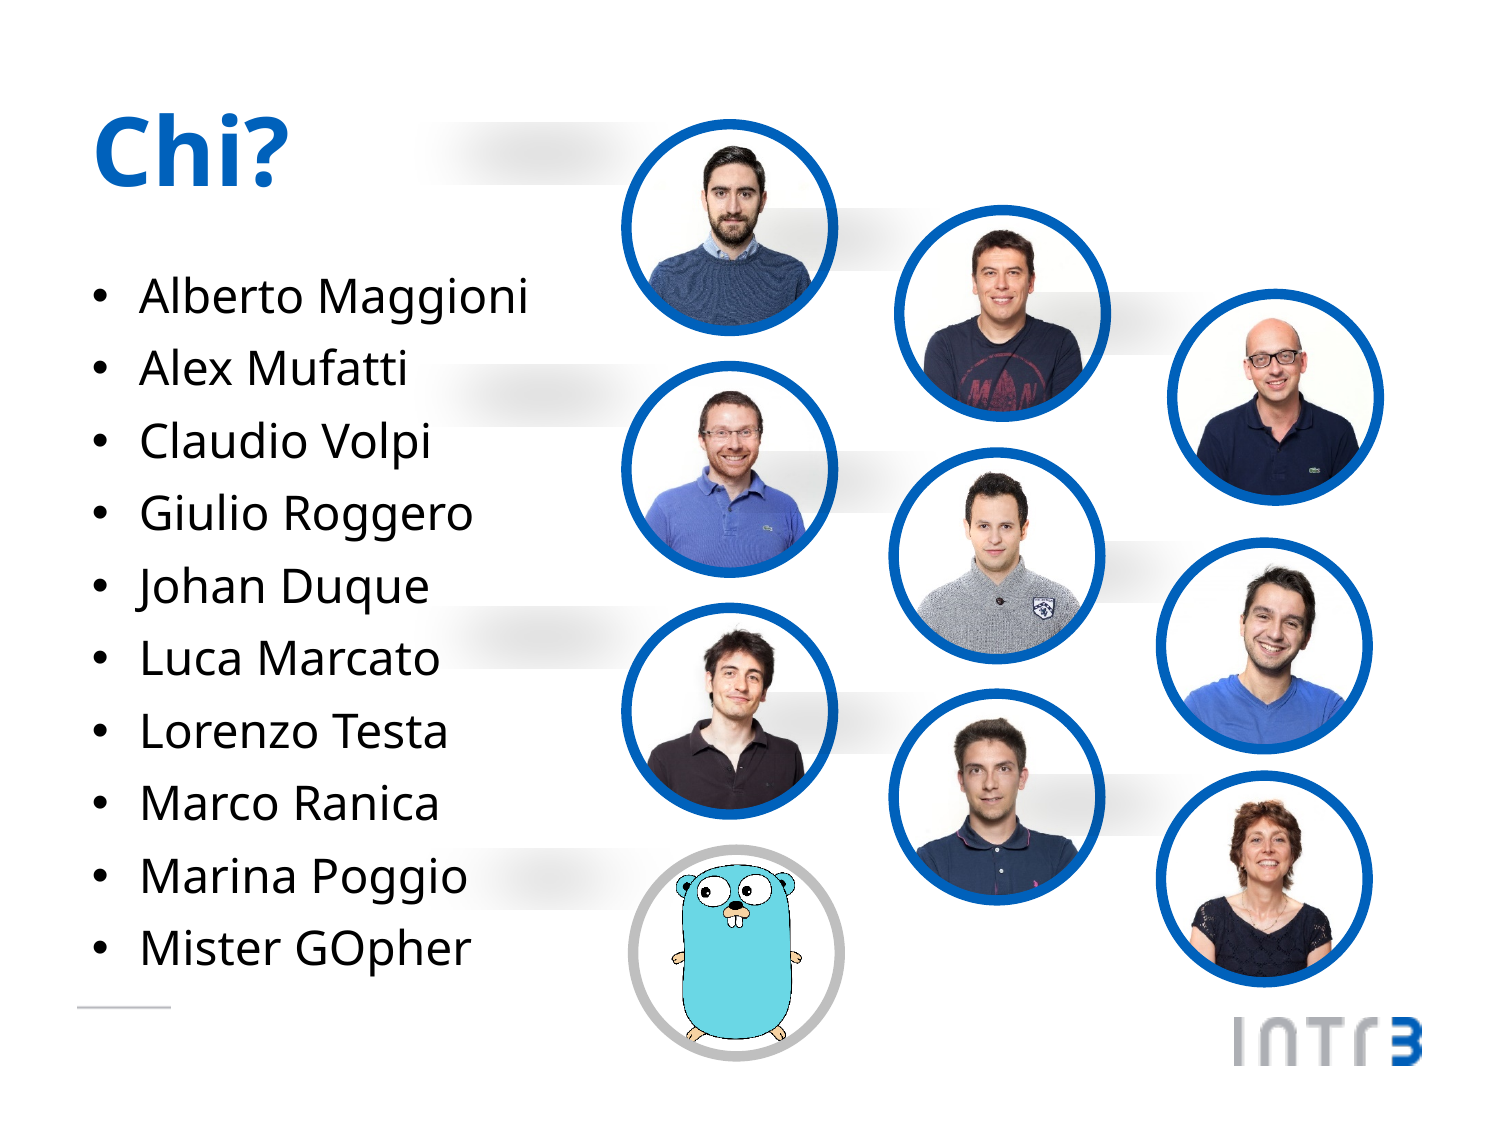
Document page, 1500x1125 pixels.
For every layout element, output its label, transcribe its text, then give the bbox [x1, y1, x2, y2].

picture [77, 1005, 171, 1012]
picture [893, 693, 1101, 901]
picture [899, 210, 1106, 417]
picture [633, 849, 840, 1057]
picture [626, 607, 834, 815]
picture [893, 452, 1101, 660]
picture [626, 124, 834, 331]
list Alberto Maggioni Alex Mufatti Claudio Volpi Giulio Roggero Johan Duque Luca Marcato Lorenzo Testa Marco Ranica Marina Poggio Mister GOpher [77, 264, 1422, 987]
picture [626, 365, 834, 573]
picture [1172, 293, 1379, 501]
picture [1160, 775, 1368, 983]
picture [1160, 542, 1368, 750]
picture [1234, 1017, 1422, 1066]
title Chi? [77, 60, 1422, 245]
